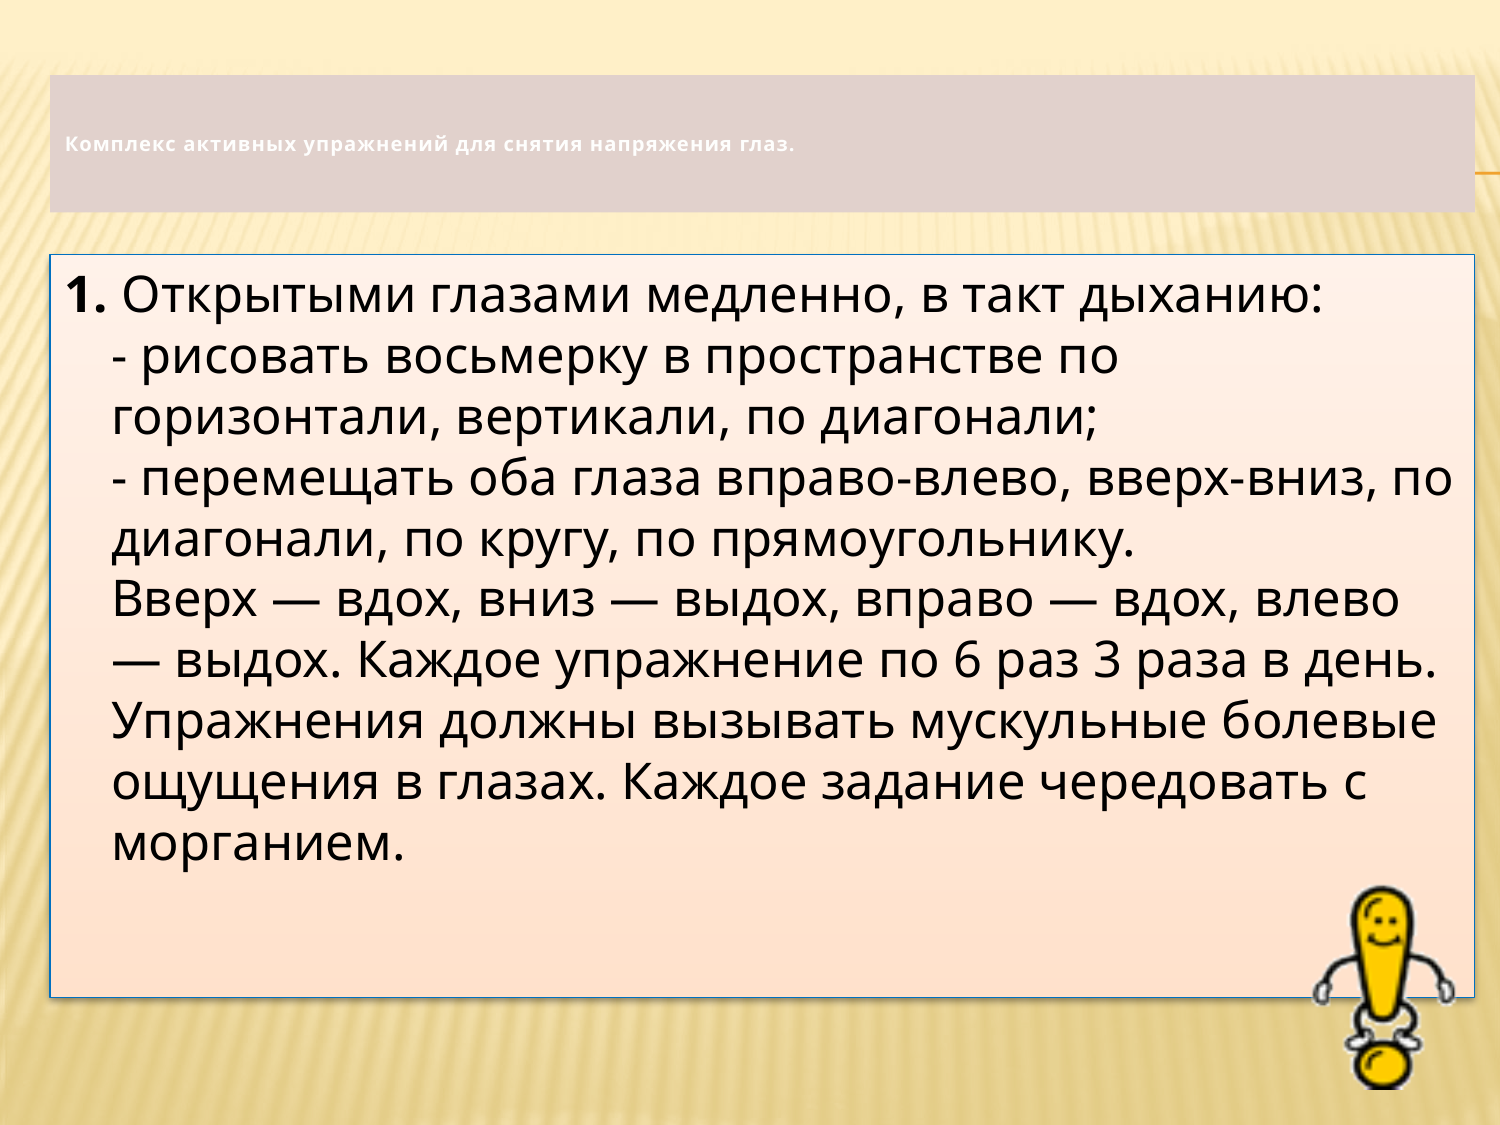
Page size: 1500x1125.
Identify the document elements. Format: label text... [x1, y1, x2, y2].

picture [1289, 867, 1481, 1090]
list 1. Открытыми глазами медленно, в такт дыханию: - рисовать восьмерку в пространстве по горизонтали, вертикали, по диагонали; - перемещать оба глаза вправо-влево, вверх-вниз, по диагонали, по кругу, по прямоугольнику. Вверх — вдох, вниз — выдох, вправо — вдох, влево — выдох. Каждое упражнение по 6 раз 3 раза в день. Упражнения должны вызывать мускульные болевые ощущения в глазах. Каждое задание чередовать с морганием. [49, 254, 1475, 998]
title Комплекс активных упражнений для снятия напряжения глаз. [50, 75, 1475, 213]
